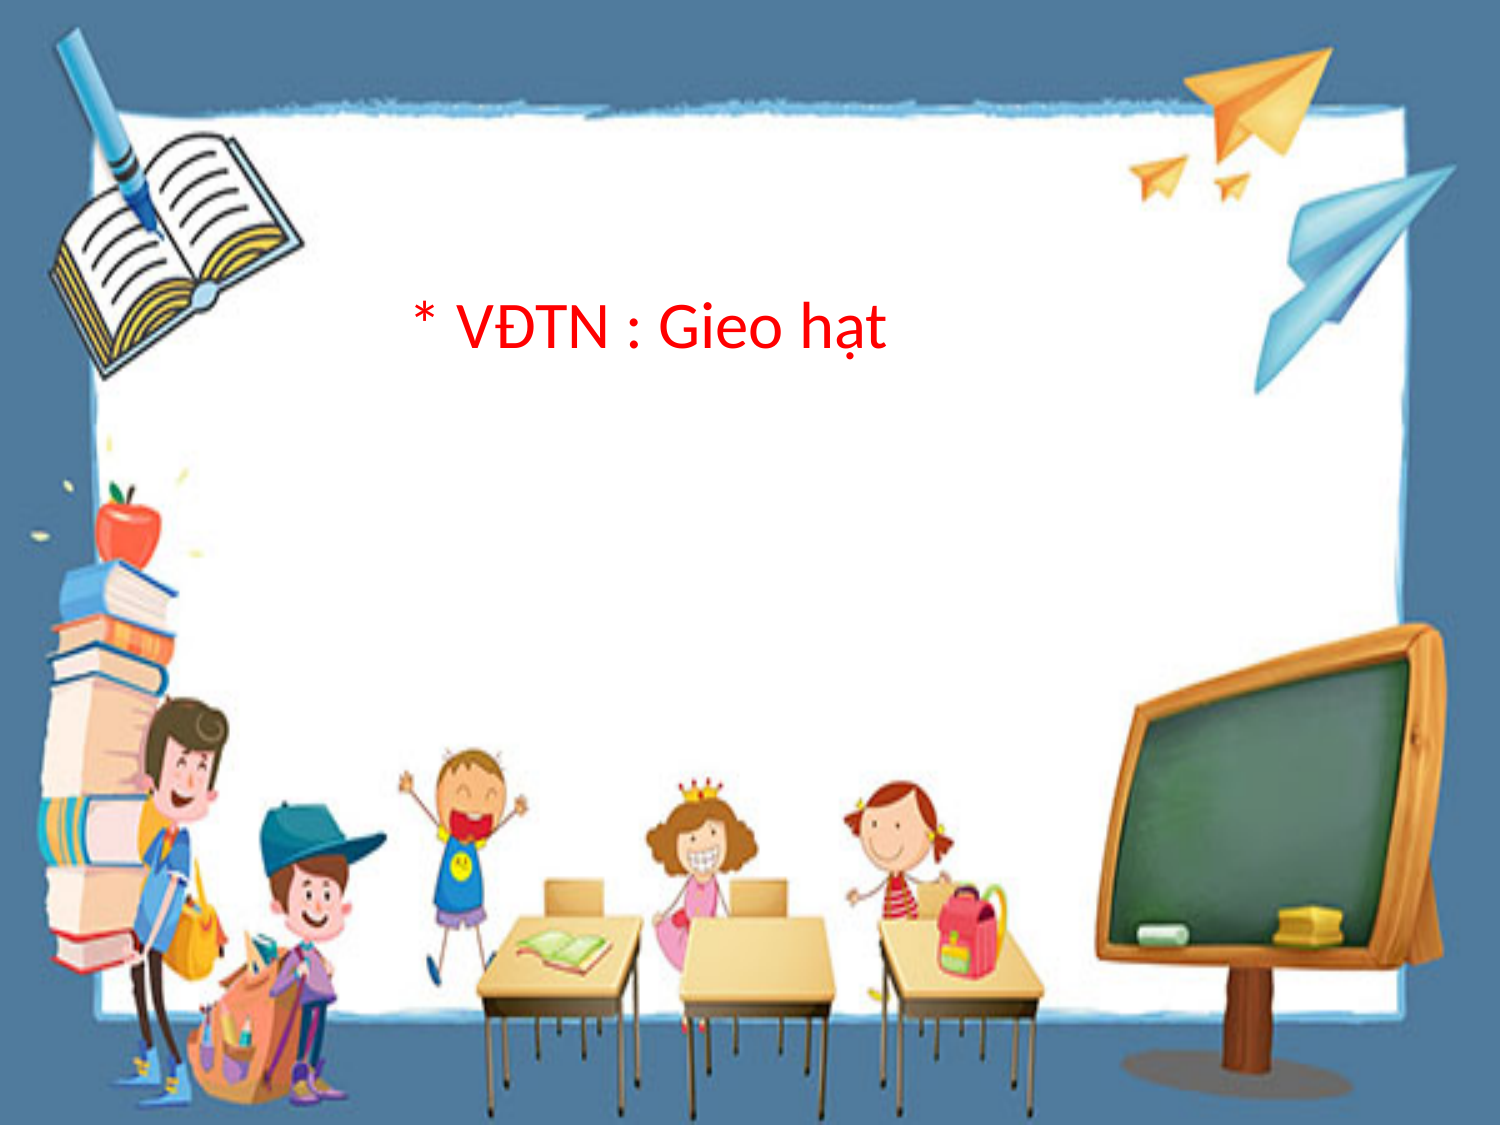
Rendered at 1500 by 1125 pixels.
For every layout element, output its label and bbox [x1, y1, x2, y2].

list [0, 0, 1500, 1125]
